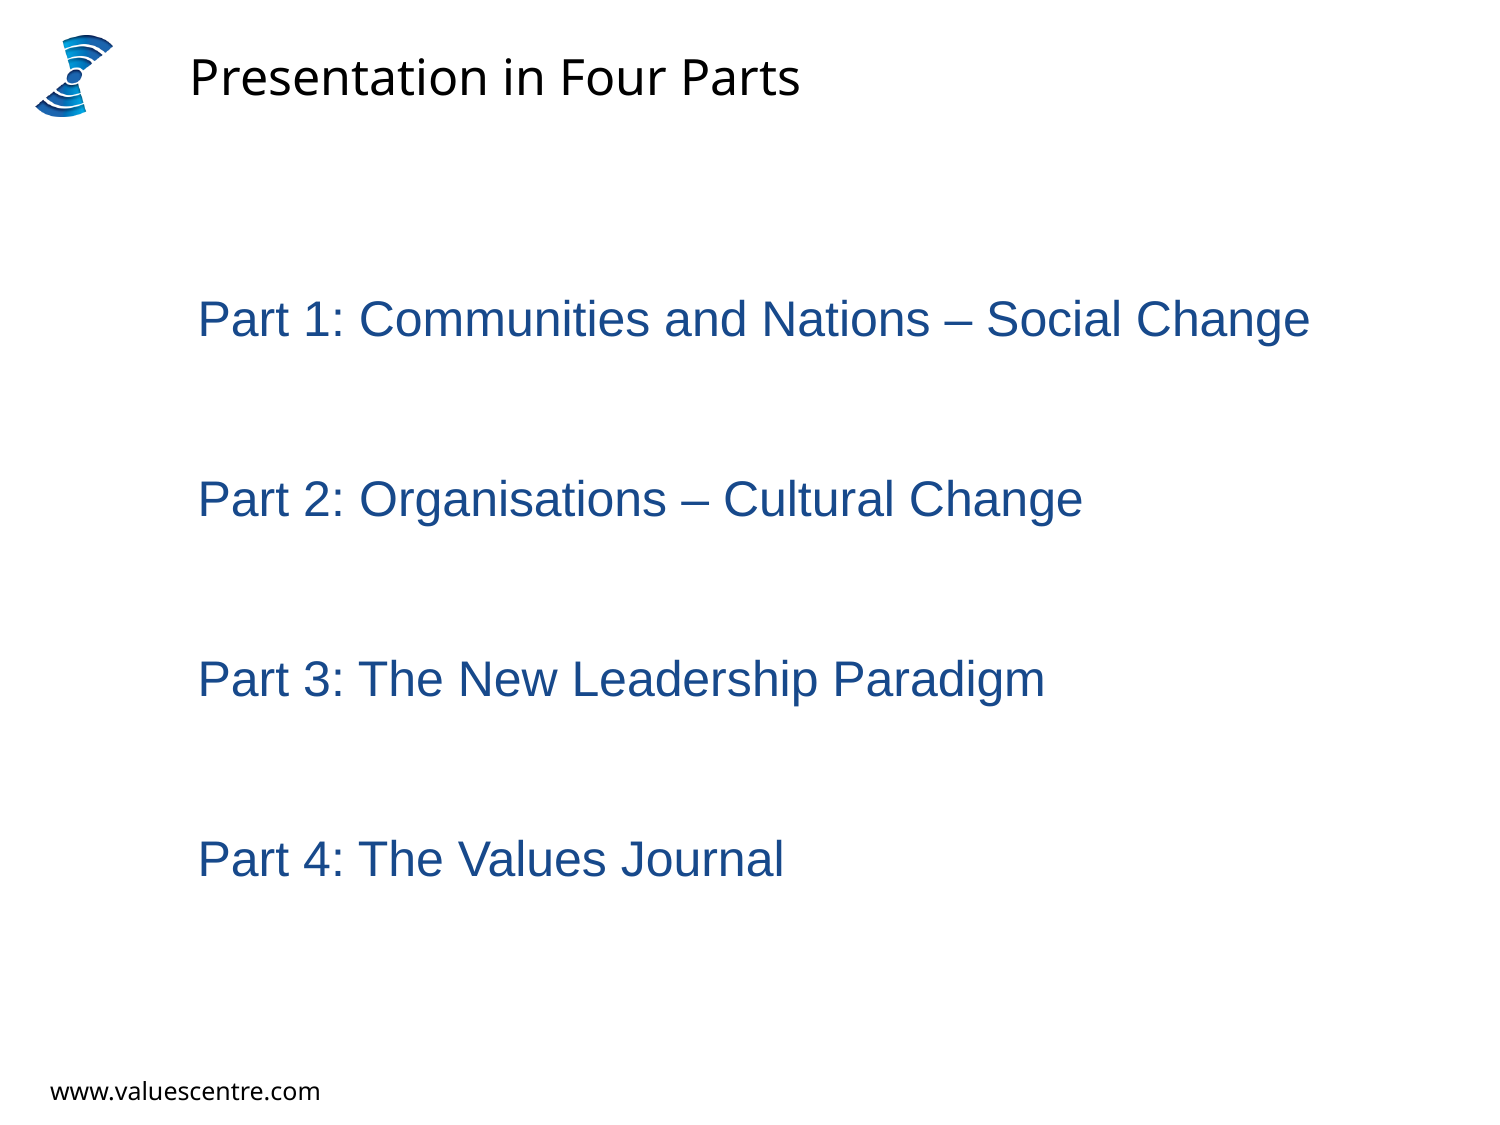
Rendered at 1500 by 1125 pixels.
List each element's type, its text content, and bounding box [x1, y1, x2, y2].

picture [35, 35, 113, 117]
text_box Part 1: Communities and Nations – Social Change Part 2: Organisations – Cultural Change Part 3: The New Leadership Paradigm Part 4: The Values Journal [182, 278, 1359, 894]
title Presentation in Four Parts [174, 12, 1426, 138]
